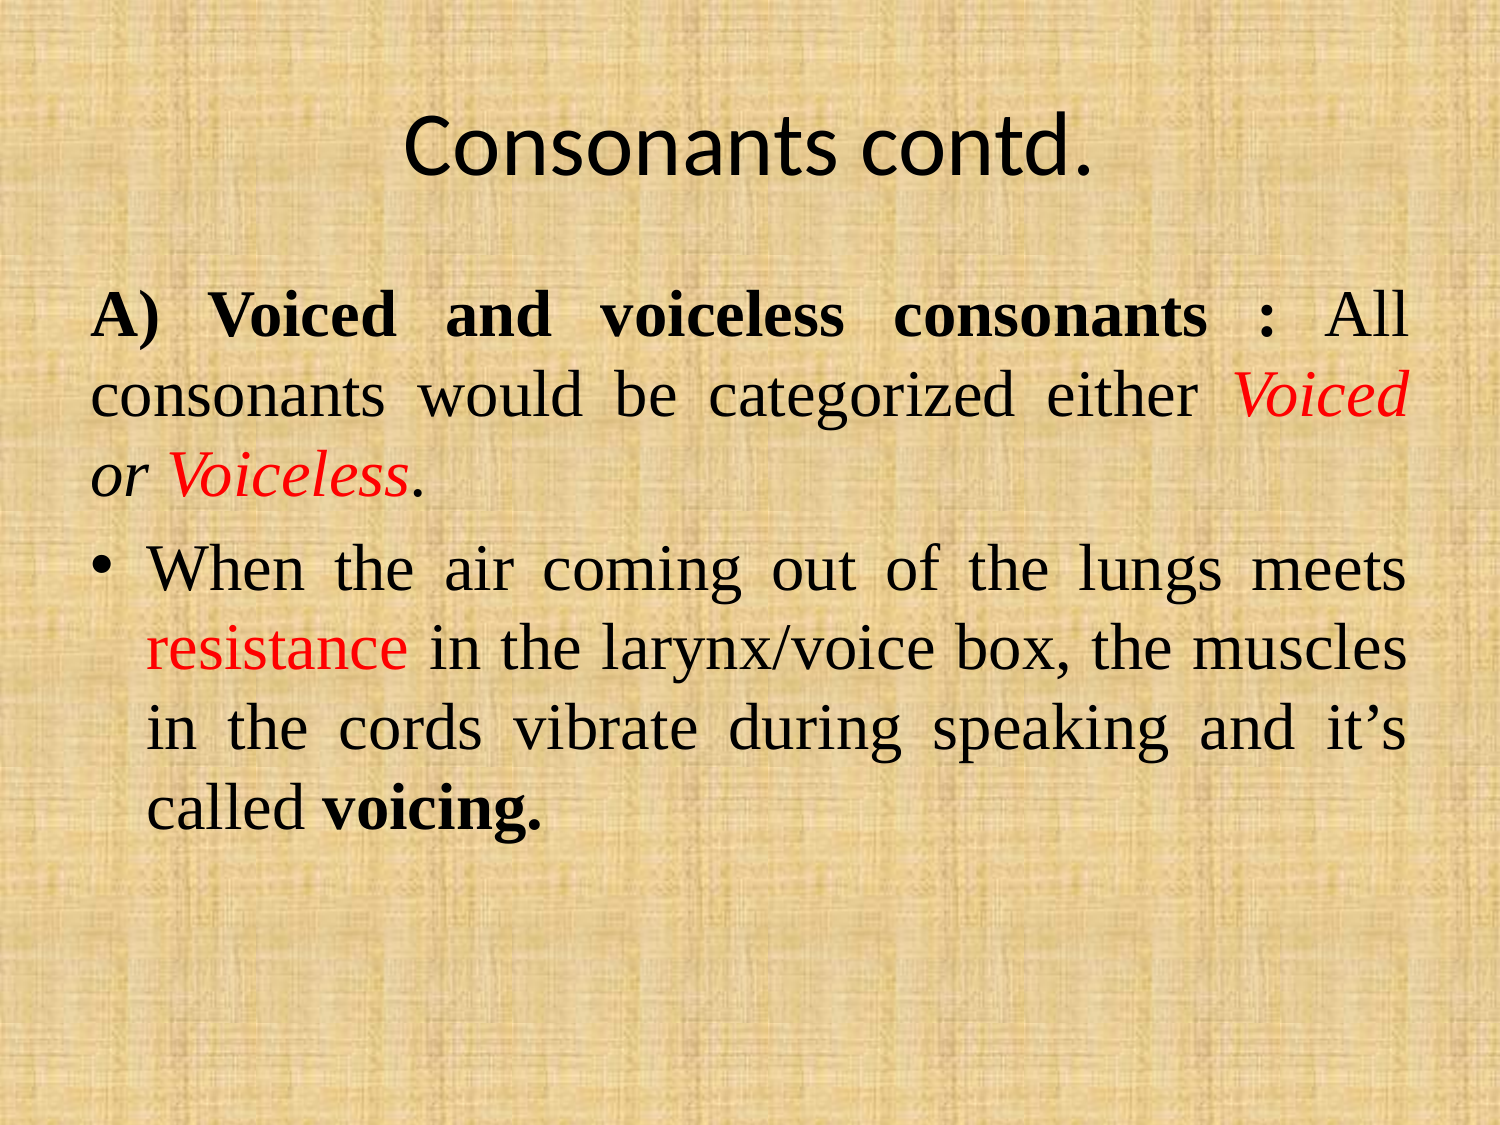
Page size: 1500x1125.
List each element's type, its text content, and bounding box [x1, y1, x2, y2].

picture [0, 0, 1500, 1125]
list A) Voiced and voiceless consonants : All consonants would be categorized either Voiced or Voiceless. When the air coming out of the lungs meets resistance in the larynx/voice box, the muscles in the cords vibrate during speaking and it’s called voicing. [75, 262, 1425, 1005]
title Consonants contd. [75, 45, 1425, 233]
